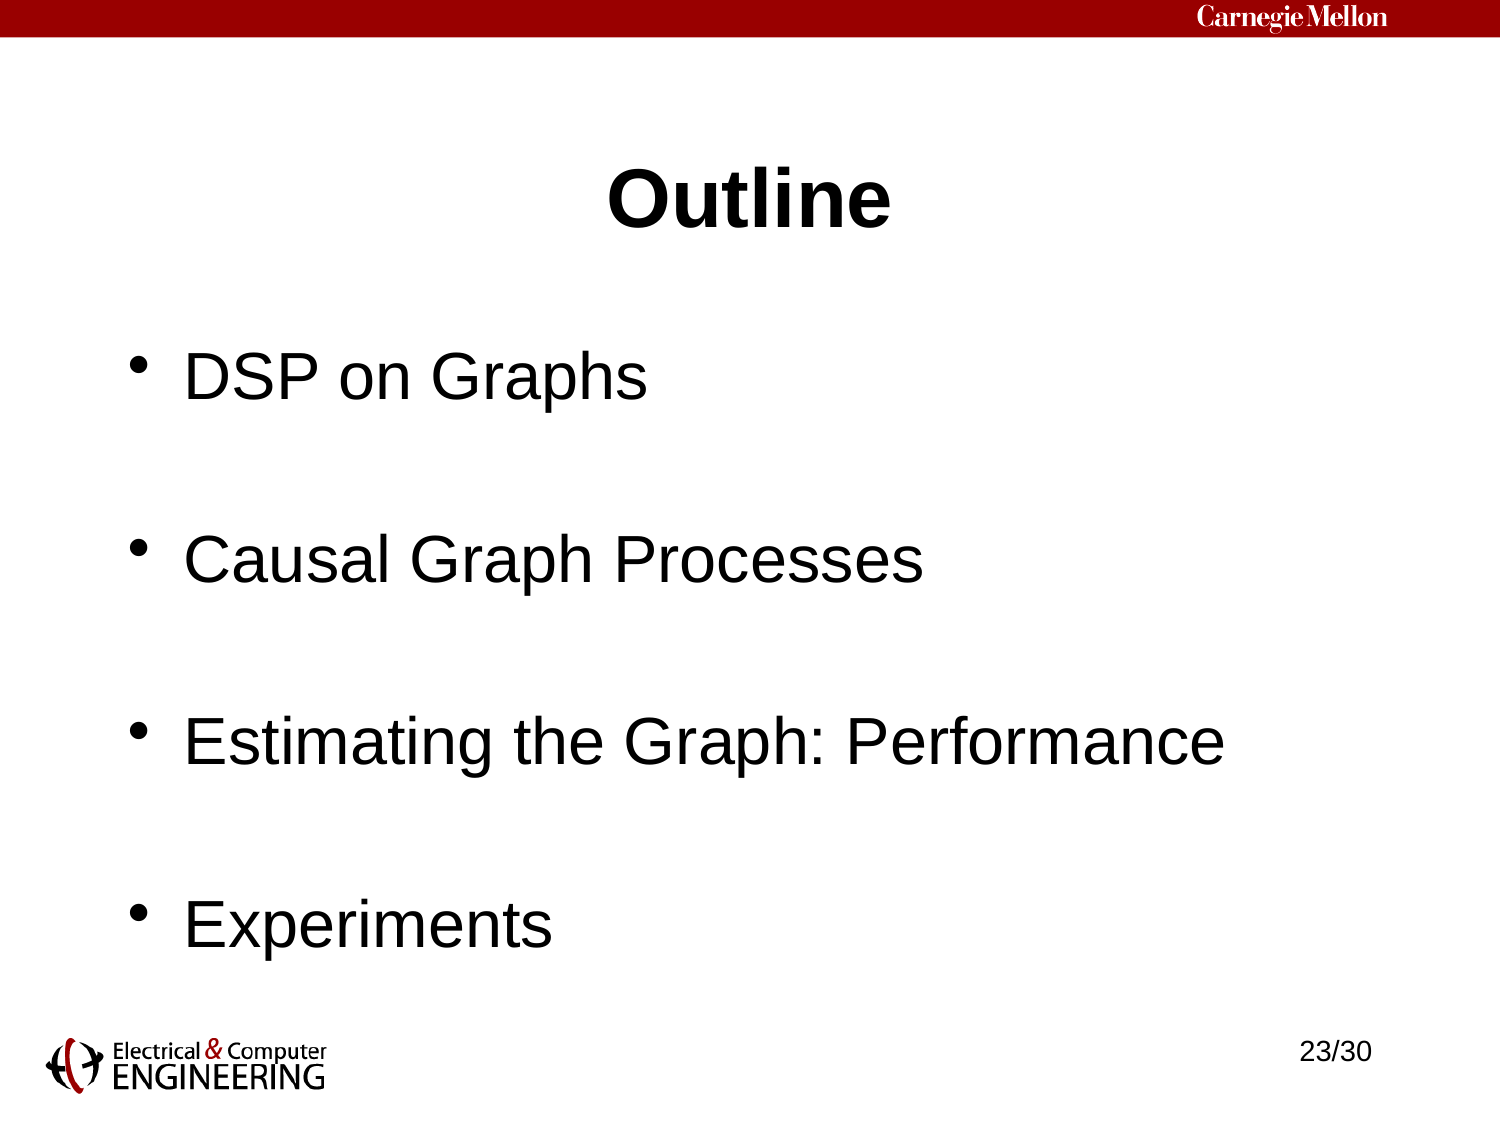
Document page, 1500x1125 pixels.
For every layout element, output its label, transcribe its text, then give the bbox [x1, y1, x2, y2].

picture [37, 1030, 338, 1100]
list DSP on Graphs Causal Graph Processes Estimating the Graph: Performance Experiments [112, 324, 1388, 1000]
title Outline [112, 99, 1388, 288]
picture [1197, 4, 1388, 34]
slide_number 23/30 [1074, 1025, 1388, 1100]
